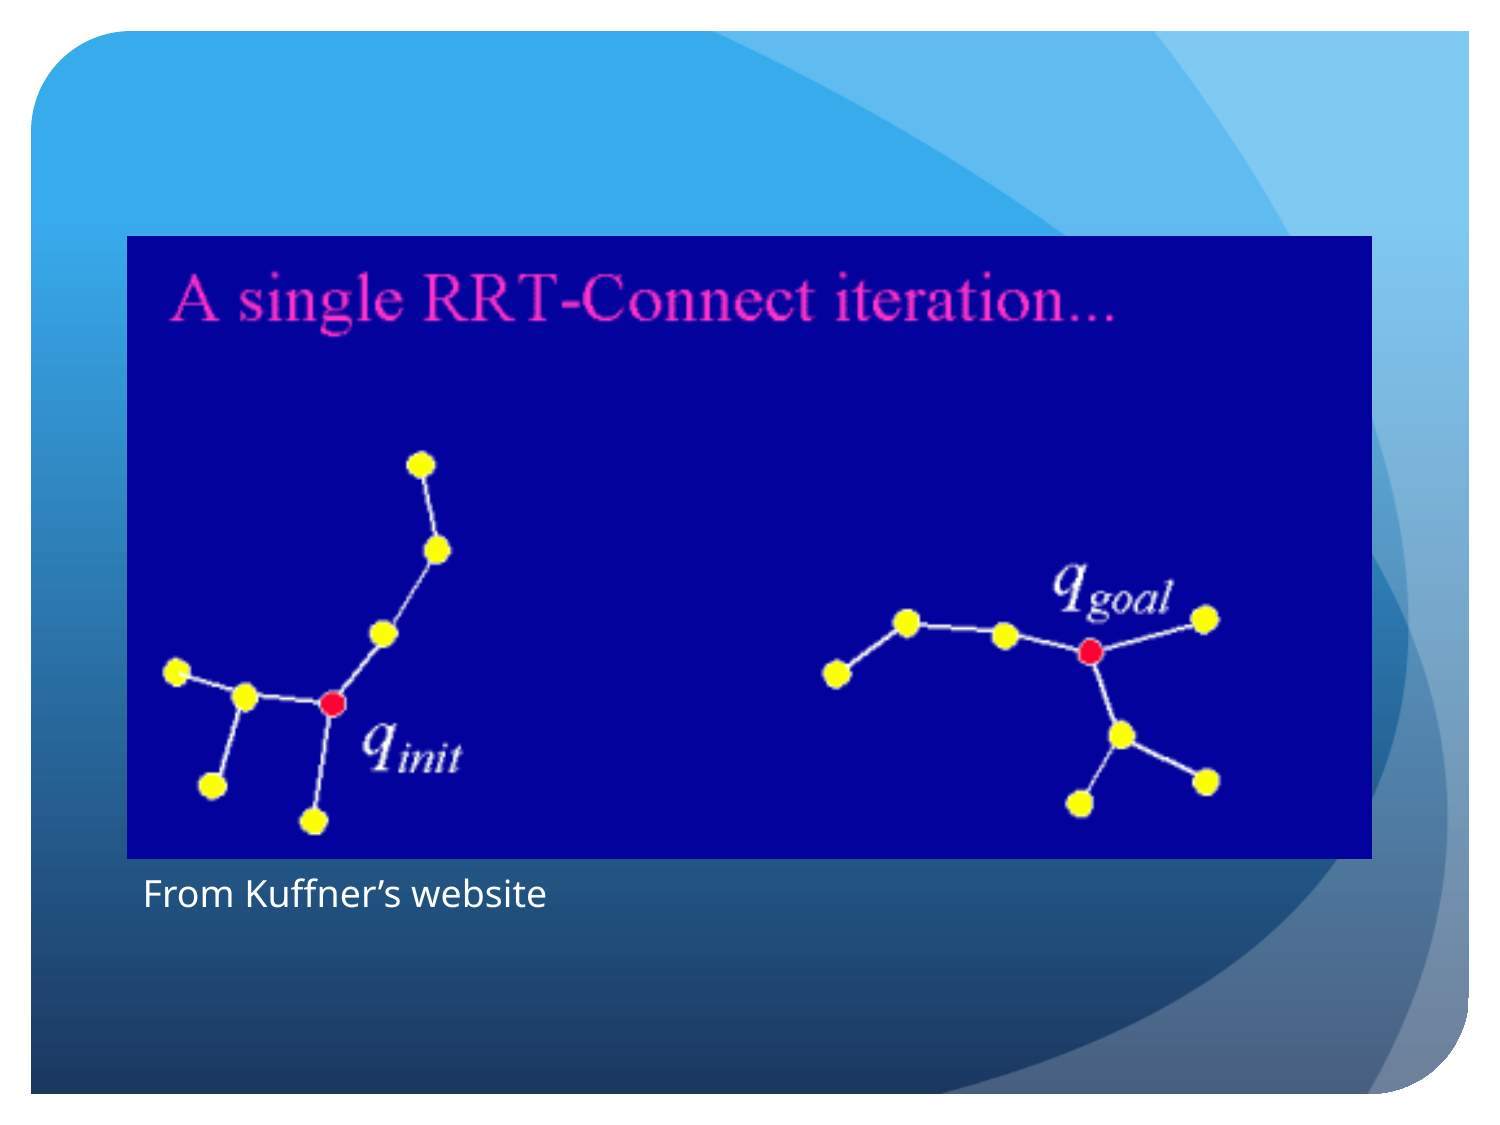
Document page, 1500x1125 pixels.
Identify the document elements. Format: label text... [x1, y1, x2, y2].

text_box From Kuffner’s website [127, 894, 650, 923]
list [127, 202, 1373, 894]
picture [24, 30, 1473, 1094]
